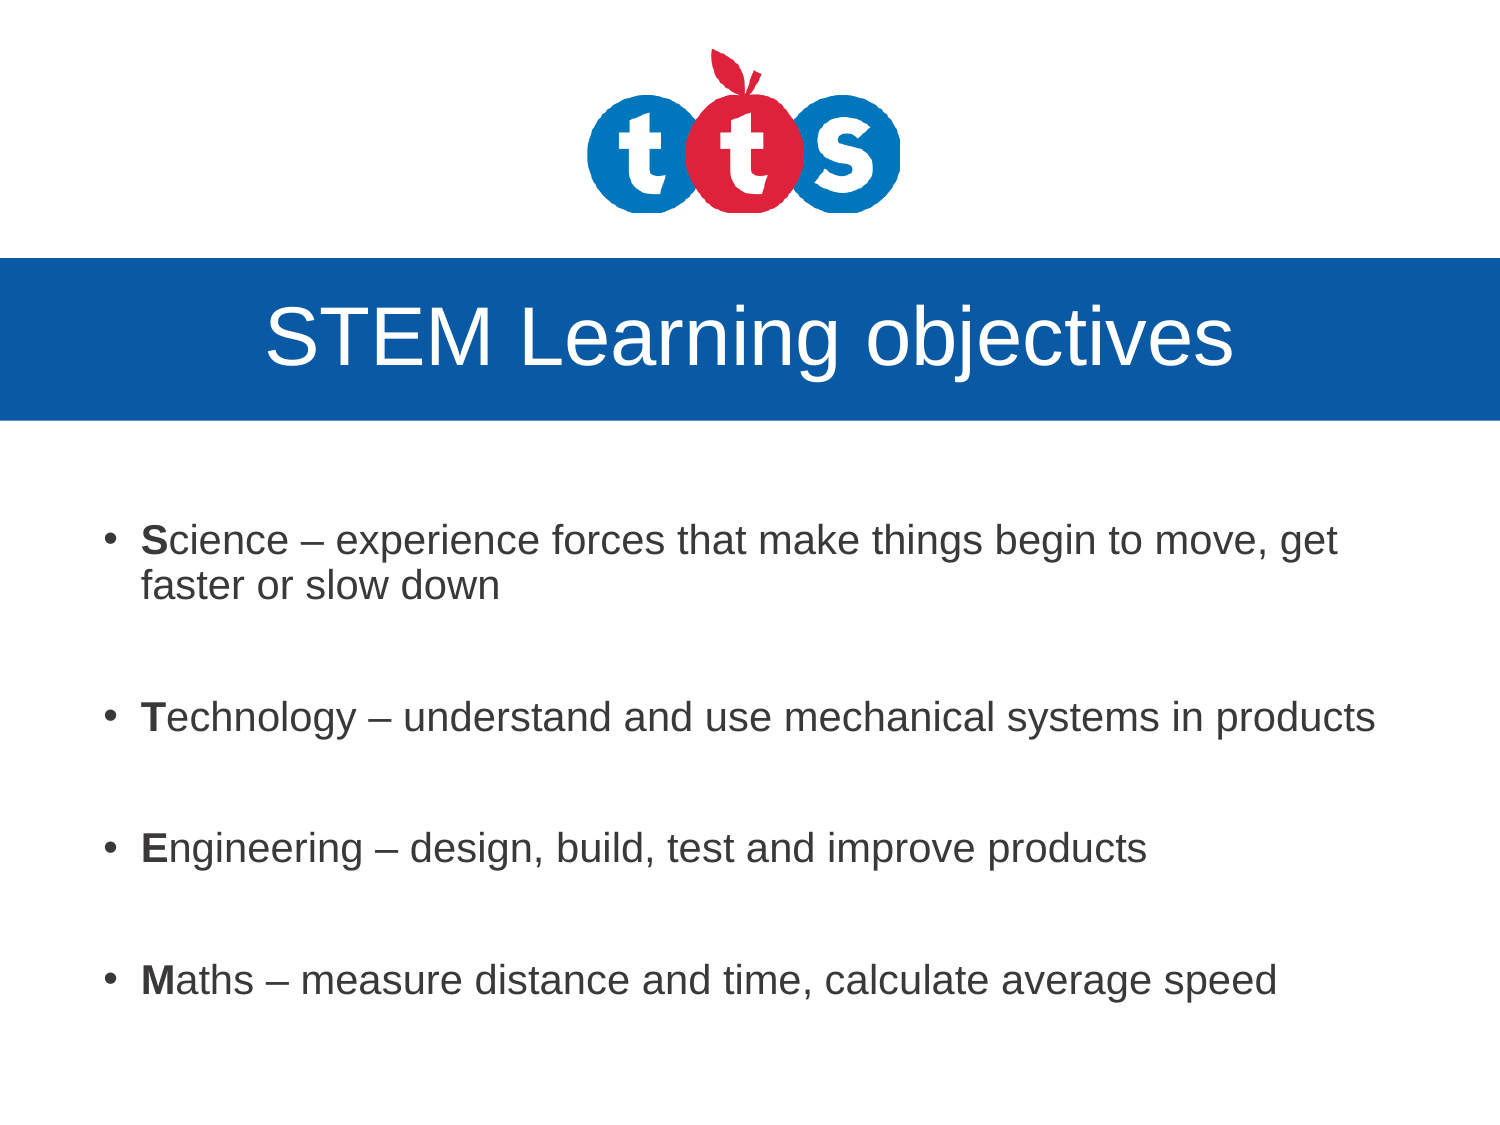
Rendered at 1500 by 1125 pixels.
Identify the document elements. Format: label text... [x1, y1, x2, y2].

list Science – experience forces that make things begin to move, get faster or slow down Technology – understand and use mechanical systems in products Engineering – design, build, test and improve products Maths – measure distance and time, calculate average speed [88, 511, 1415, 1125]
title STEM Learning objectives [0, 244, 1500, 432]
